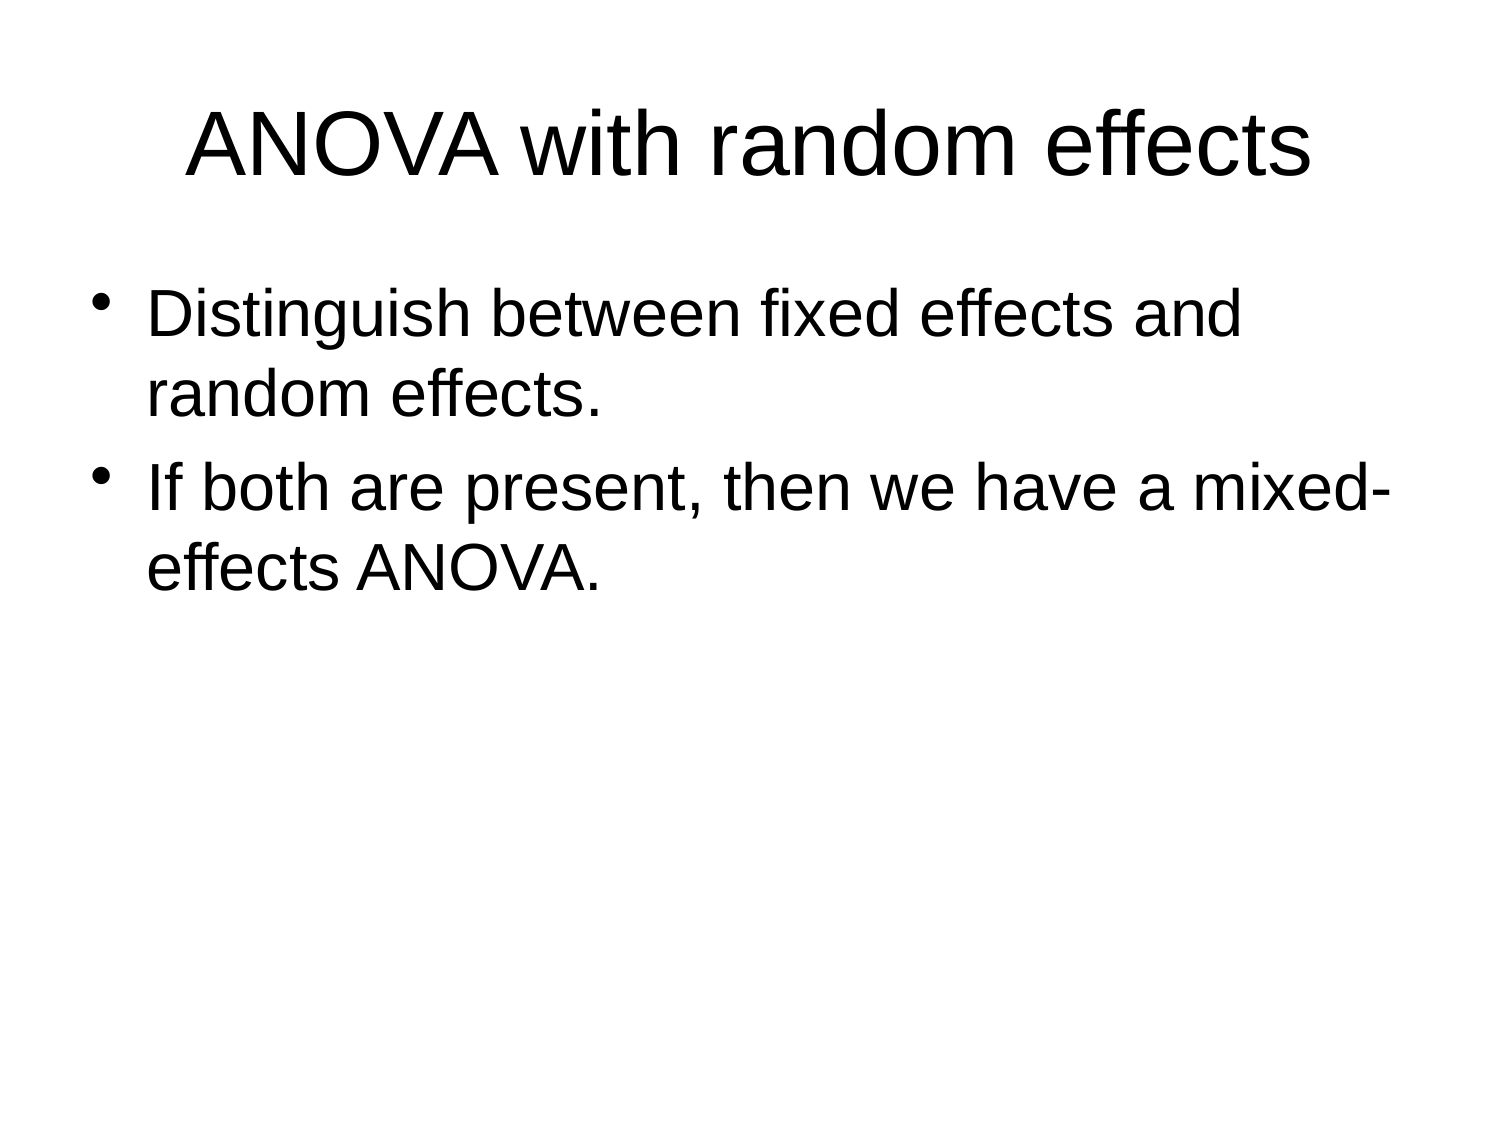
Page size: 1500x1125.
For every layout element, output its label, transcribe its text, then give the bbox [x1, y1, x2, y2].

title ANOVA with random effects [74, 44, 1426, 233]
list Distinguish between fixed effects and random effects. If both are present, then we have a mixed-effects ANOVA. [74, 262, 1426, 1006]
